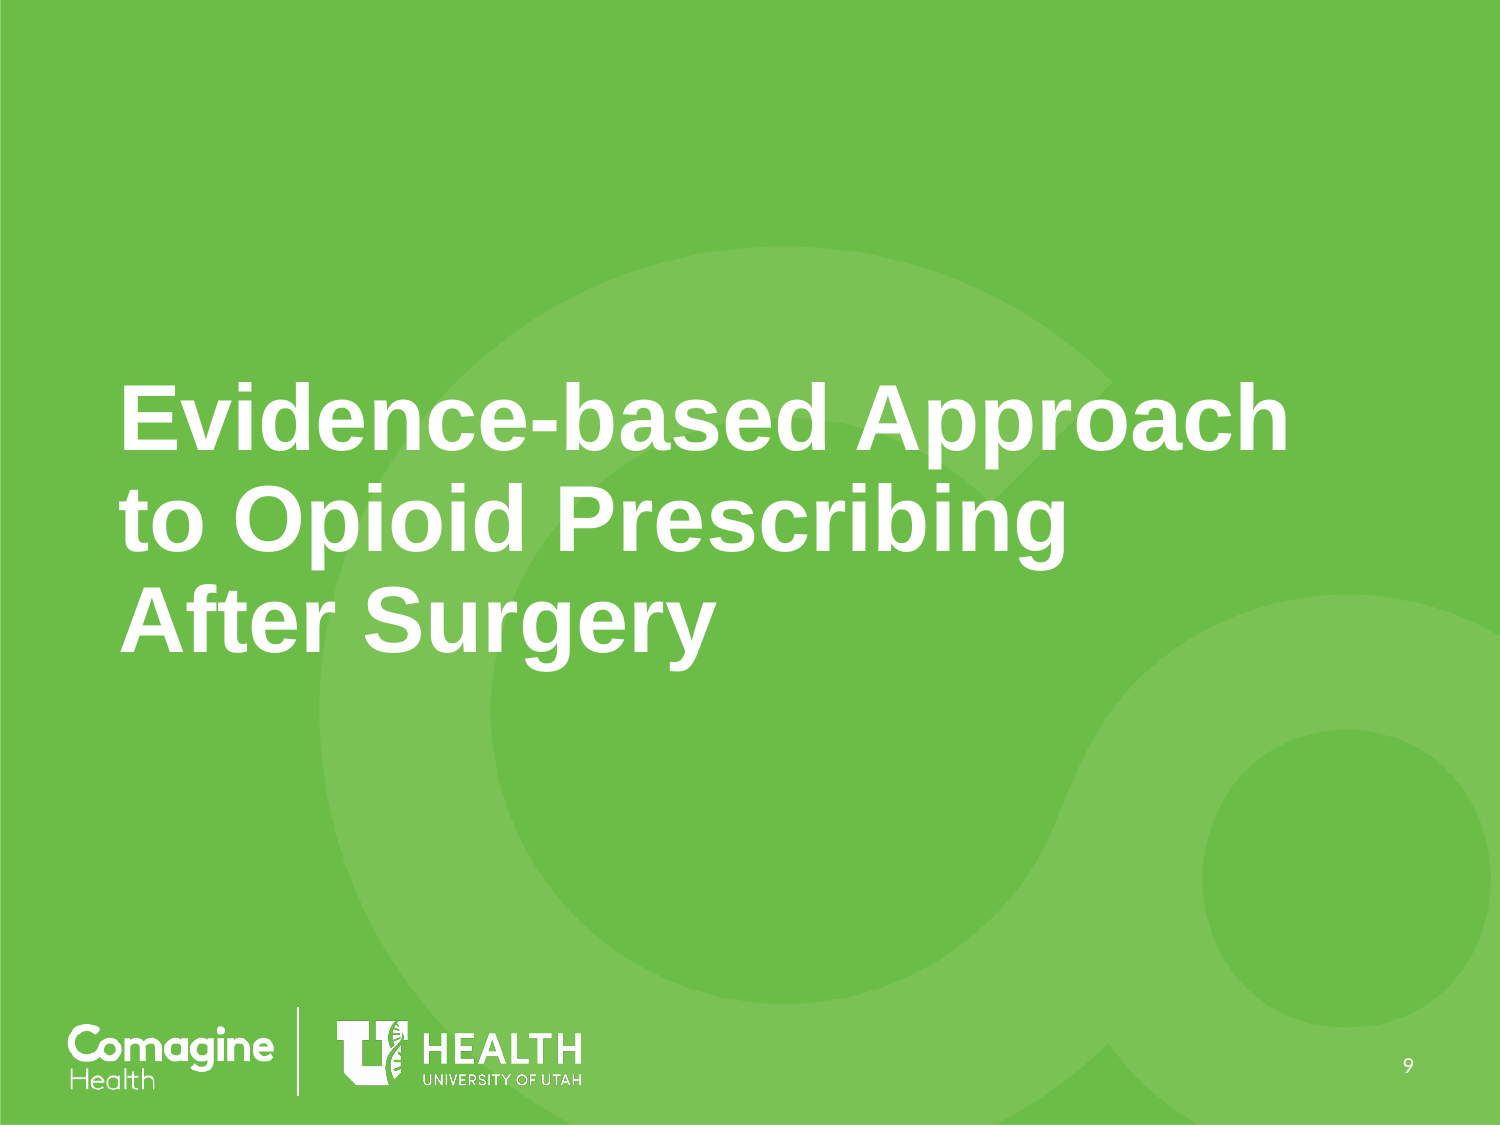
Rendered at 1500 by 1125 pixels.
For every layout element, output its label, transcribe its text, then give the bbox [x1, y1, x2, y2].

title Evidence-based Approach to Opioid Prescribing After Surgery [103, 412, 1429, 630]
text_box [297, 1007, 591, 1098]
slide_number 9 [1091, 1042, 1429, 1103]
picture [0, 0, 1500, 1125]
